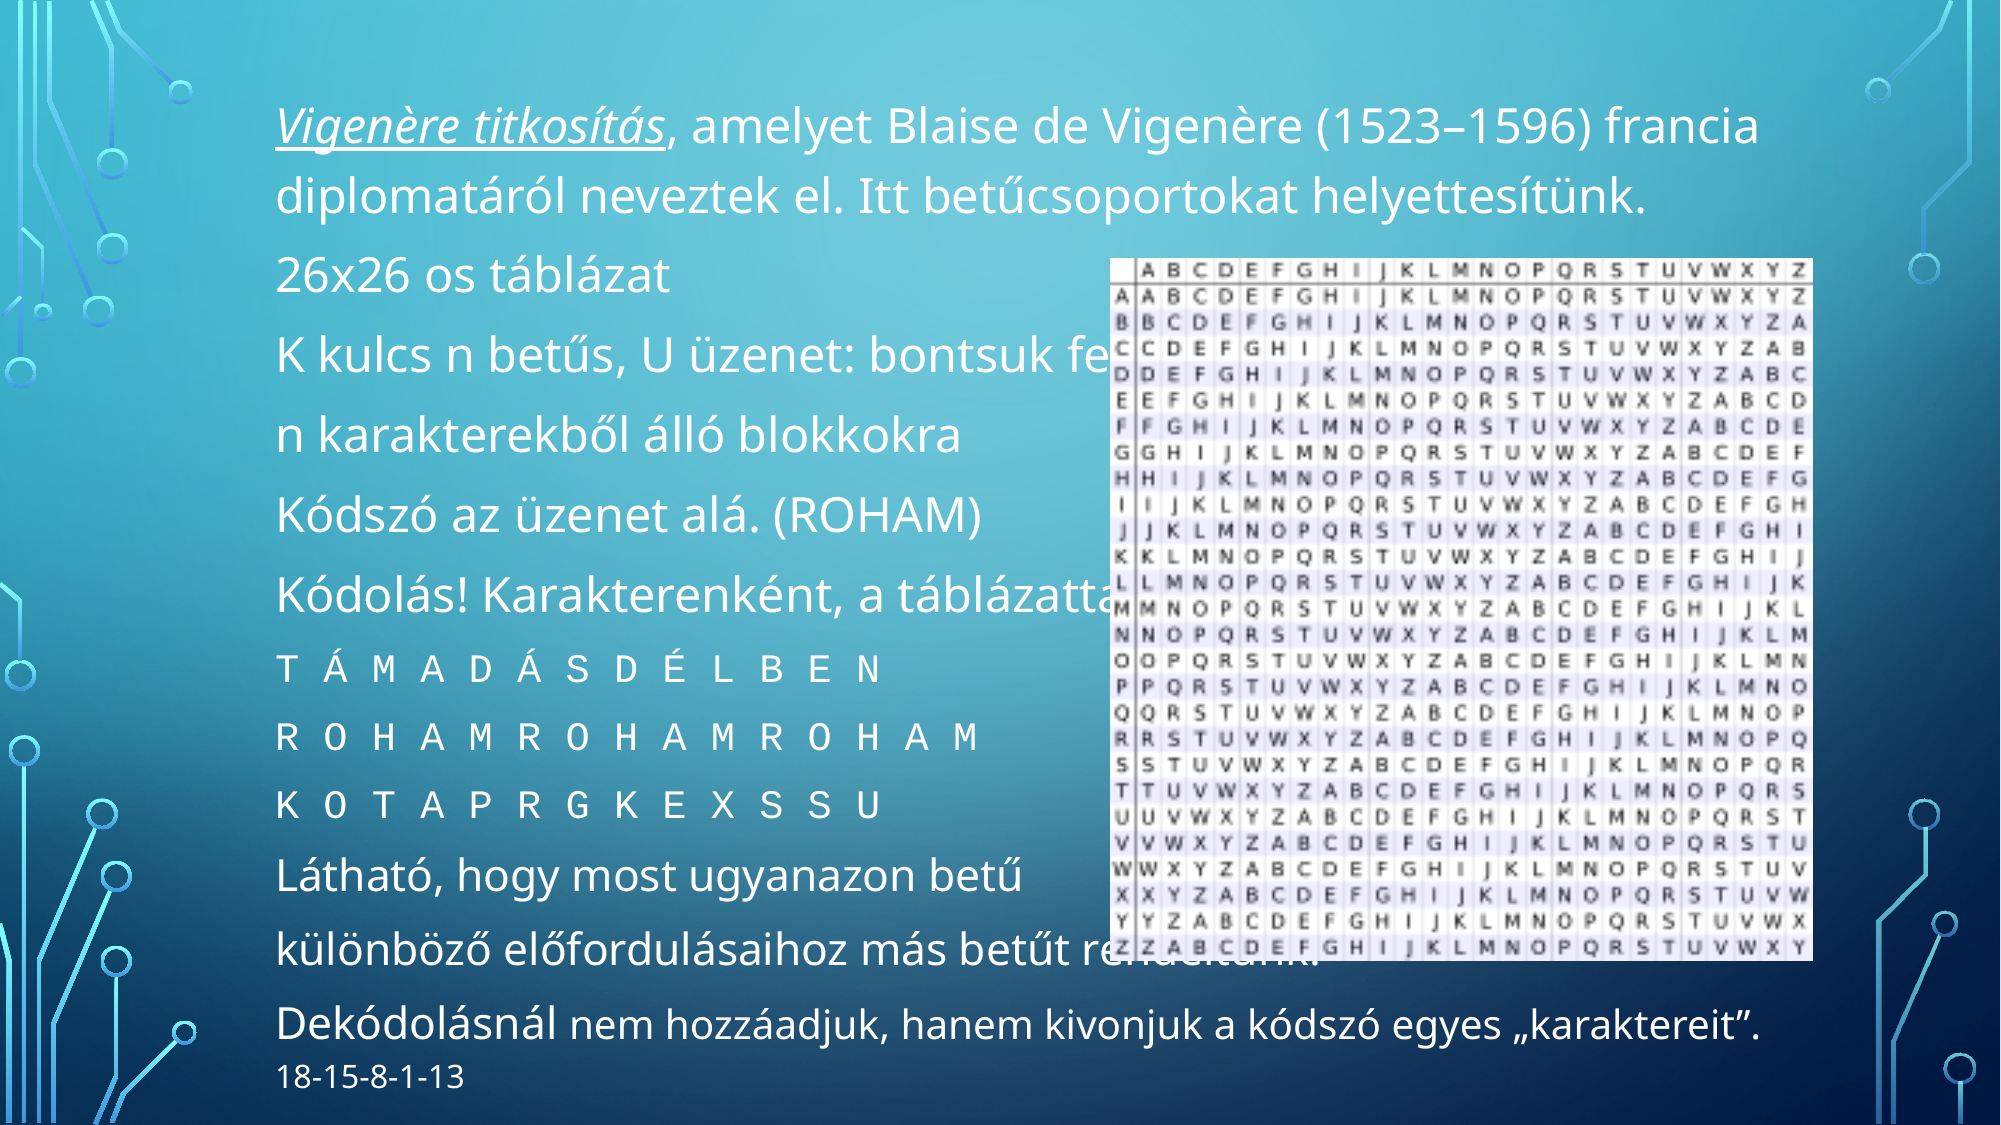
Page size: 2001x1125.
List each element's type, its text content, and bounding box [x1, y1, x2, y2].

picture [1109, 258, 1813, 962]
list Vigenère titkosítás, amelyet Blaise de Vigenère (1523–1596) francia diplomatáról neveztek el. Itt betűcsoportokat helyettesítünk. 26x26 os táblázat K kulcs n betűs, U üzenet: bontsuk fel n karakterekből álló blokkokra Kódszó az üzenet alá. (ROHAM) Kódolás! Karakterenként, a táblázattal. T Á M A D Á S D É L B E N R O H A M R O H A M R O H A M K O T A P R G K E X S S U Látható, hogy most ugyanazon betű különböző előfordulásaihoz más betűt rendeltünk. Dekódolásnál nem hozzáadjuk, hanem kivonjuk a kódszó egyes „karaktereit”. 18-15-8-1-13 [187, 75, 1813, 1115]
